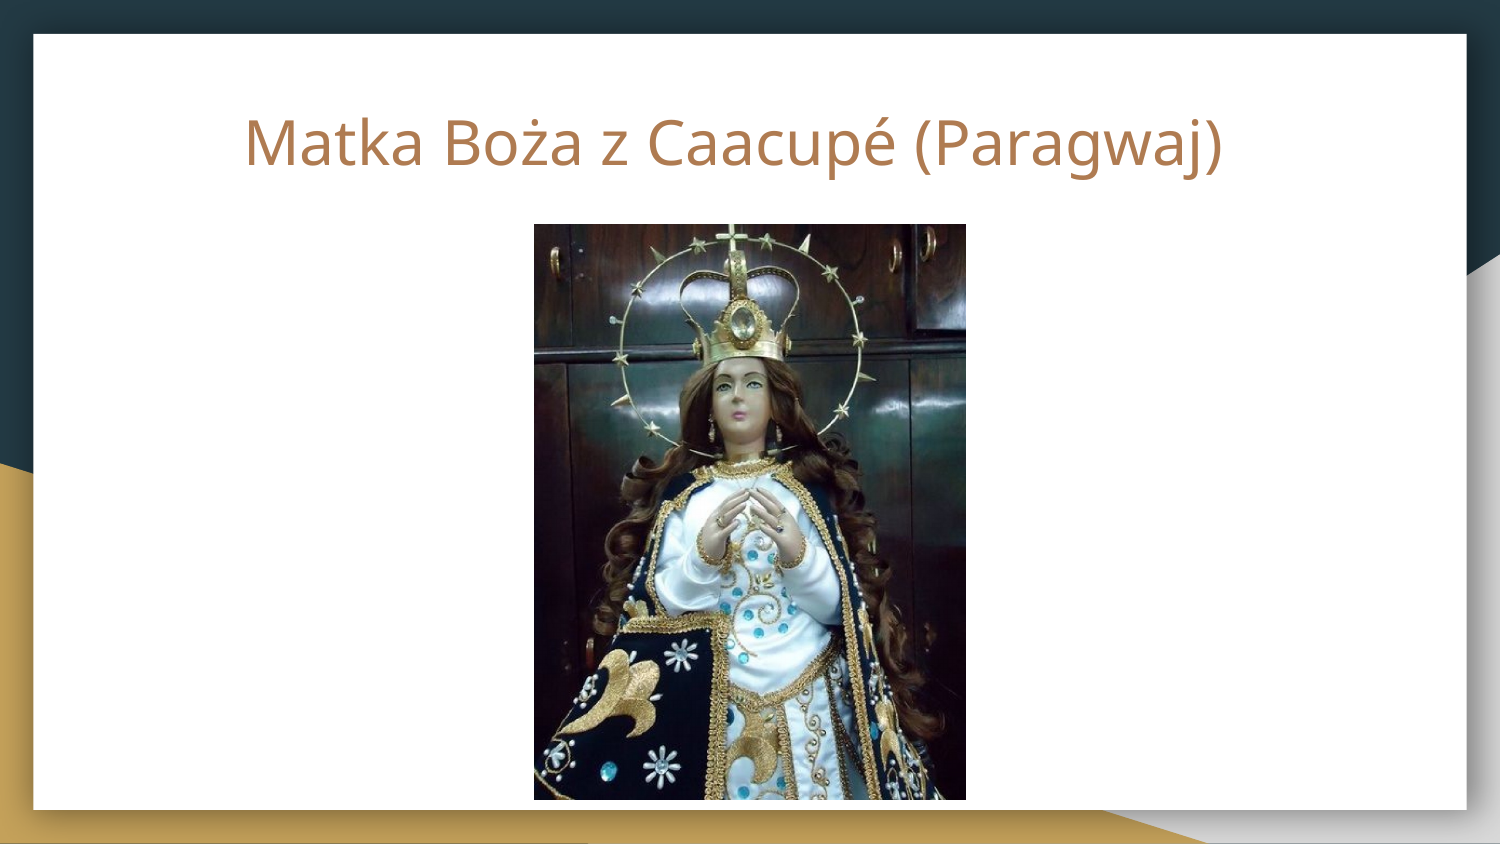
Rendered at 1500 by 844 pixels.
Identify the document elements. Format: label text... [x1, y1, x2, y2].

picture [533, 224, 966, 801]
title Matka Boża z Caacupé (Paragwaj) [228, 87, 1366, 225]
